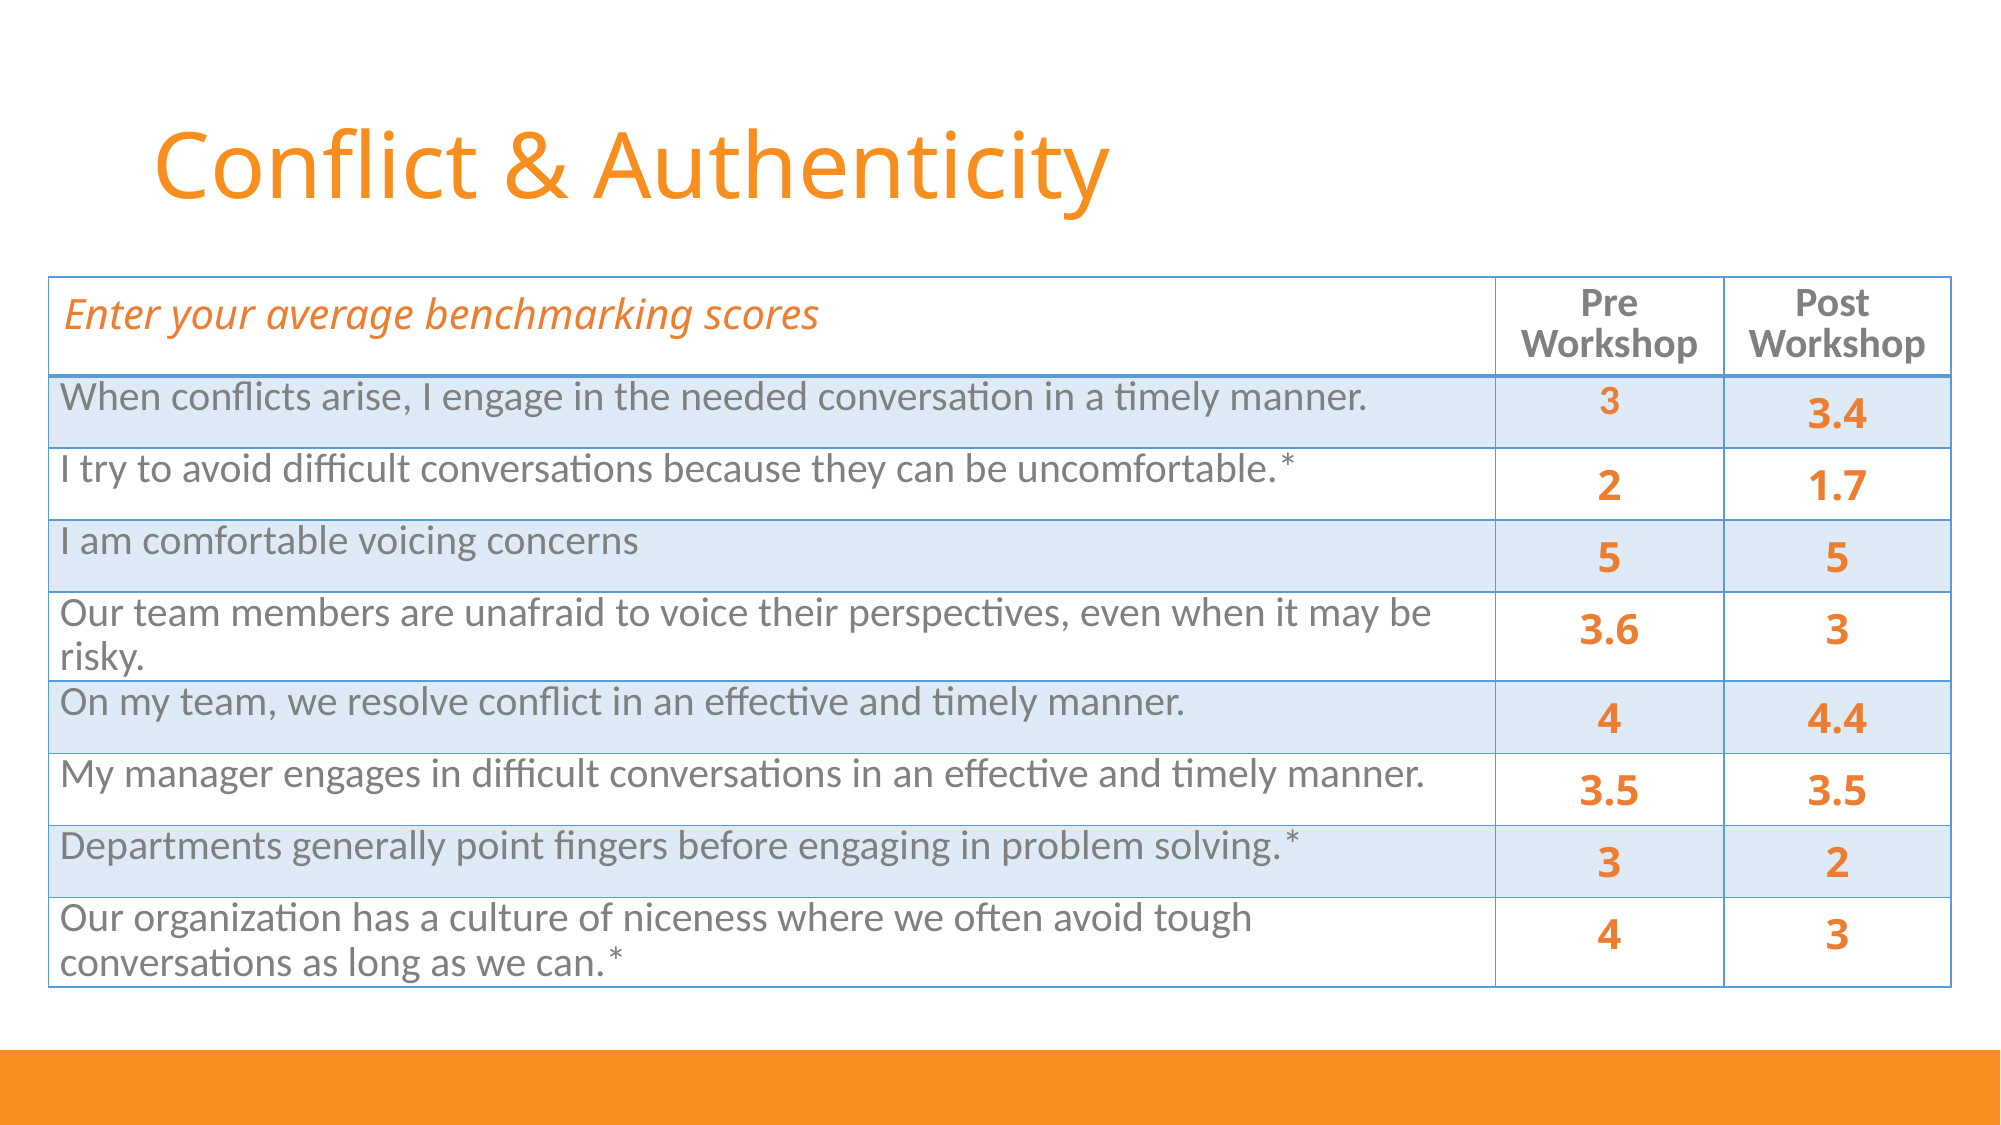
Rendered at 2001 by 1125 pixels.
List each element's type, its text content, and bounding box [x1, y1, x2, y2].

table_cell 3.5 [1725, 754, 1950, 825]
picture [0, 0, 2001, 1125]
table_cell I try to avoid difficult conversations because they can be uncomfortable.* [49, 449, 1495, 519]
table_cell Departments generally point fingers before engaging in problem solving.* [49, 826, 1495, 897]
table_cell 5 [1725, 521, 1950, 591]
table_cell I am comfortable voicing concerns [49, 521, 1495, 591]
table_cell 2 [1725, 826, 1950, 897]
table_cell 4 [1496, 898, 1723, 986]
table_cell 3 [1725, 593, 1950, 680]
table_cell 3 [1725, 898, 1950, 986]
table_cell 3.5 [1496, 754, 1723, 825]
table_cell On my team, we resolve conflict in an effective and timely manner. [49, 682, 1495, 753]
table_cell 3.6 [1496, 593, 1723, 680]
table_cell 4.4 [1725, 682, 1950, 753]
table_cell 2 [1496, 449, 1723, 519]
table_cell Our team members are unafraid to voice their perspectives, even when it may be risky. [49, 593, 1495, 680]
table_cell Our organization has a culture of niceness where we often avoid tough conversations as long as we can.* [49, 898, 1495, 986]
table_header Enter your average benchmarking scores [49, 278, 1495, 374]
table_header Post Workshop [1725, 278, 1950, 374]
table_cell 3 [1496, 378, 1723, 447]
title Conflict & Authenticity [137, 59, 1863, 276]
table_cell 3 [1496, 826, 1723, 897]
table_cell 5 [1496, 521, 1723, 591]
table_cell 1.7 [1725, 449, 1950, 519]
table_cell When conflicts arise, I engage in the needed conversation in a timely manner. [49, 378, 1495, 447]
table_cell 4 [1496, 682, 1723, 753]
table_cell 3.4 [1725, 378, 1950, 447]
table_header Pre Workshop [1496, 278, 1723, 374]
table_cell My manager engages in difficult conversations in an effective and timely manner. [49, 754, 1495, 825]
